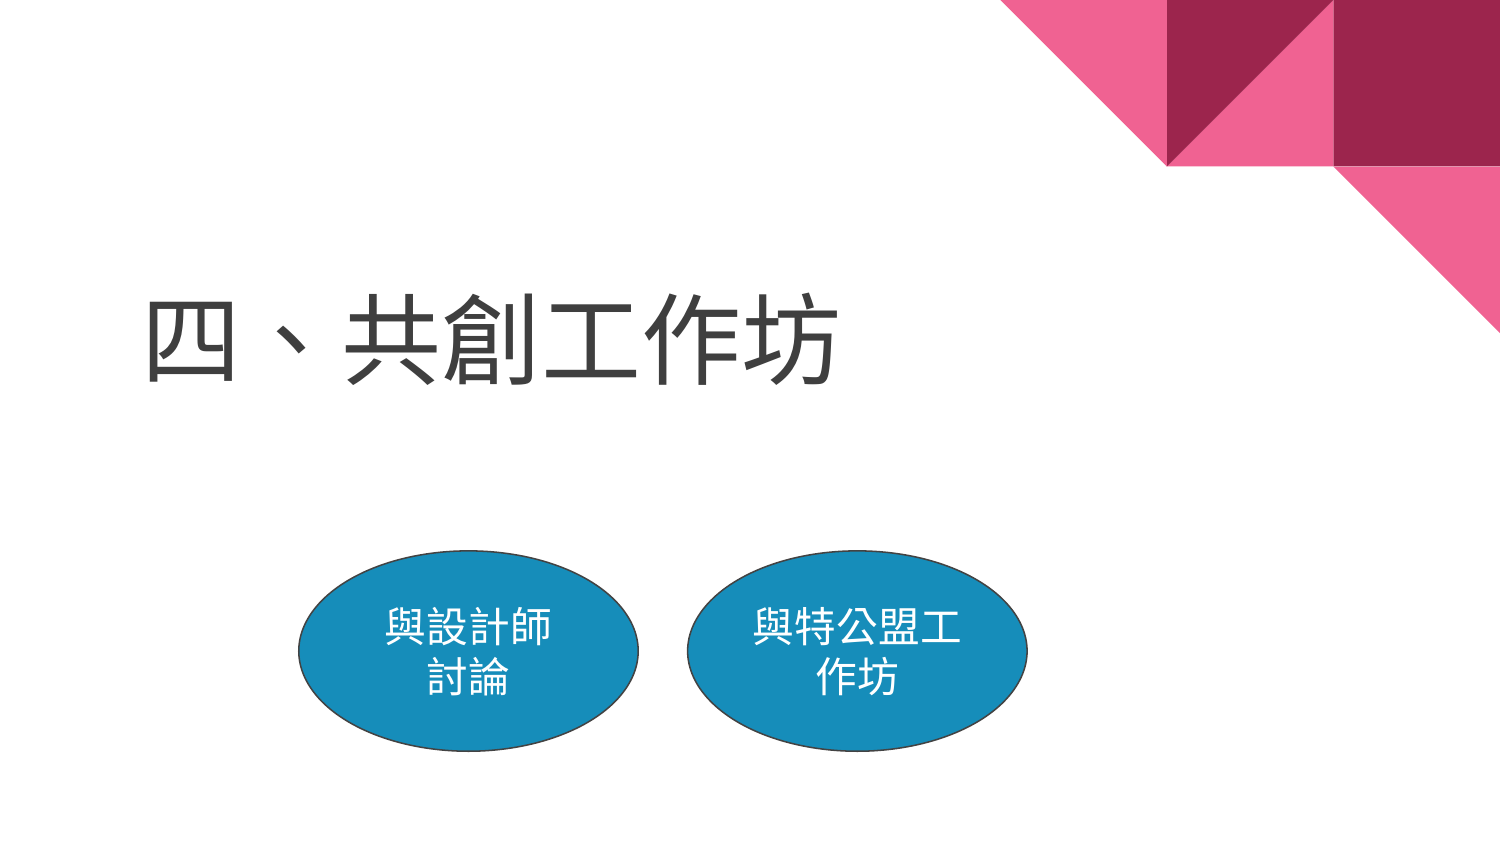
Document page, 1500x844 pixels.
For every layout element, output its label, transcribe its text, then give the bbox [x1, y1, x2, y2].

text_box 與設計師 討論 [298, 550, 639, 752]
text_box 與特公盟工作坊 [687, 550, 1028, 752]
title 四、共創工作坊 [80, 35, 1146, 707]
